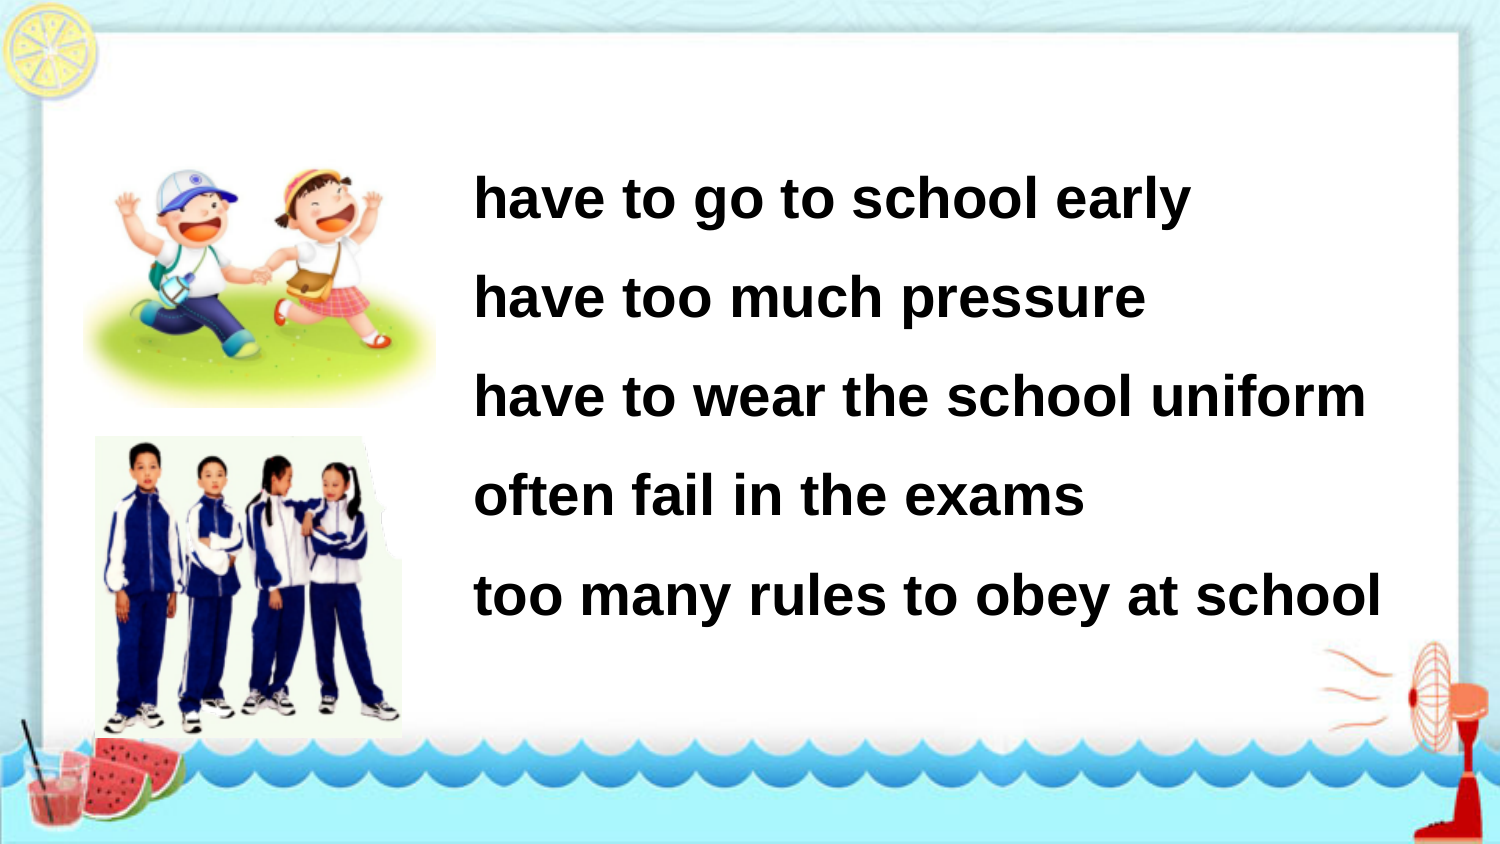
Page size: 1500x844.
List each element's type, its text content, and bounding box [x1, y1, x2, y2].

text_box have to go to school early have too much pressure have to wear the school uniform often fail in the exams too many rules to obey at school [458, 152, 1436, 634]
picture [0, 0, 1500, 844]
